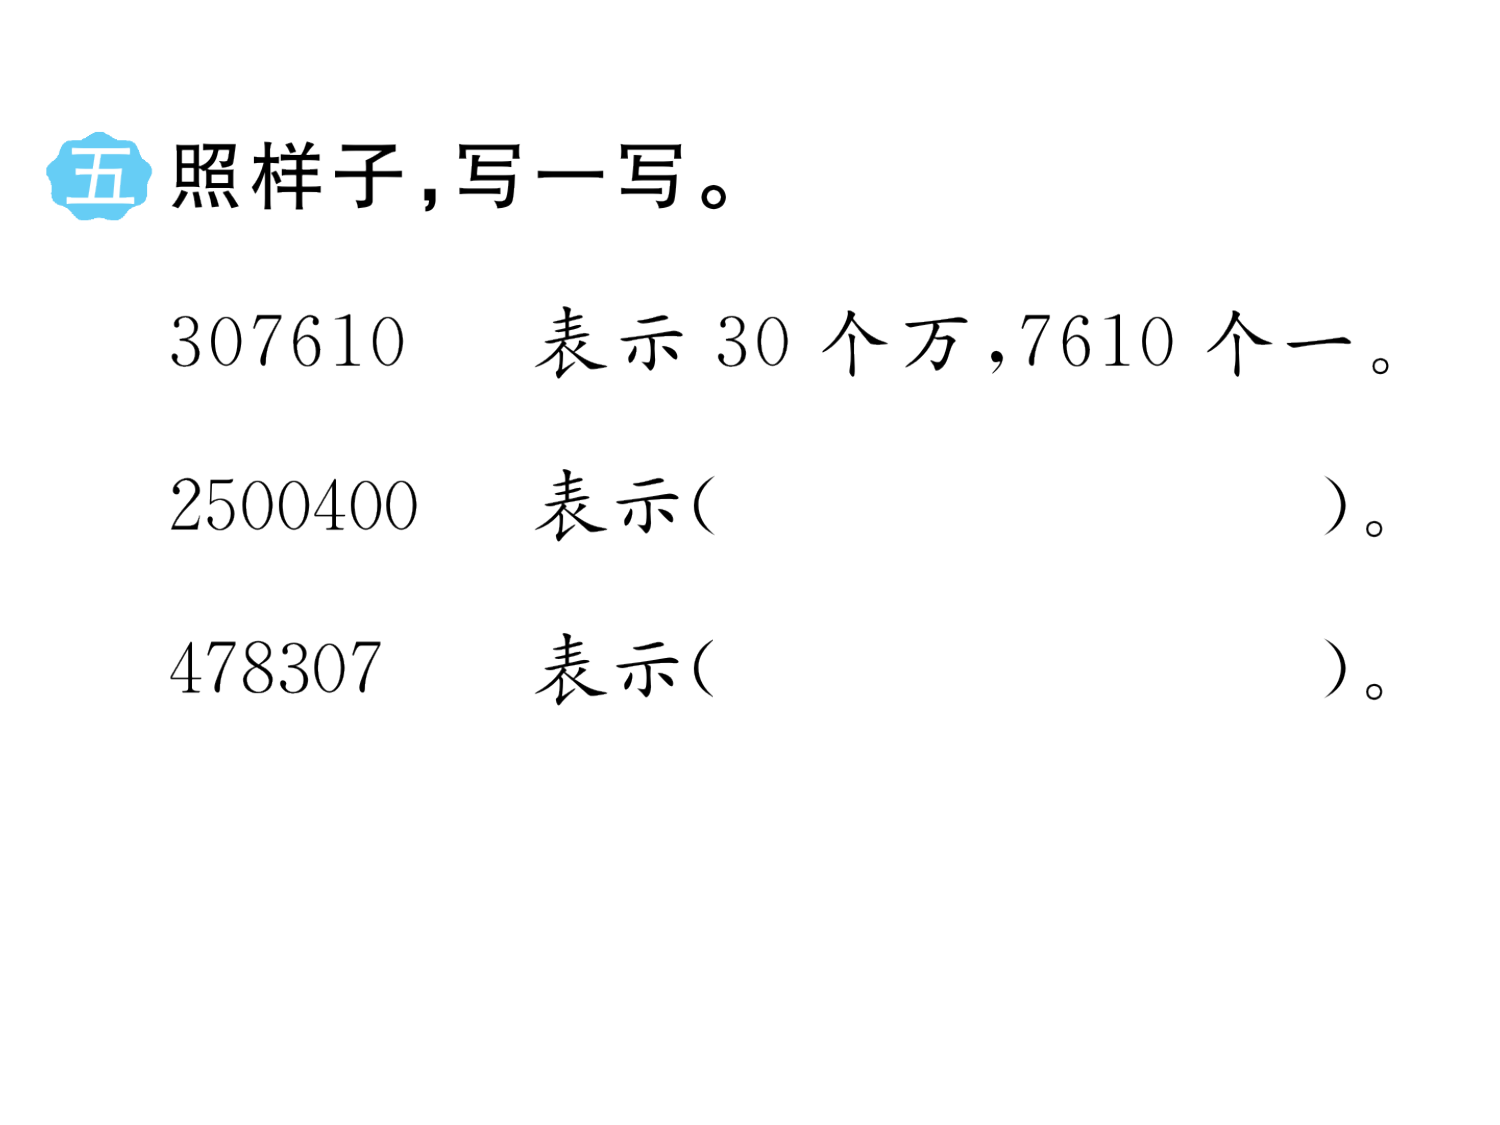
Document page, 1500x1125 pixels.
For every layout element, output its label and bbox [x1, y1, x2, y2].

picture [41, 113, 1459, 778]
